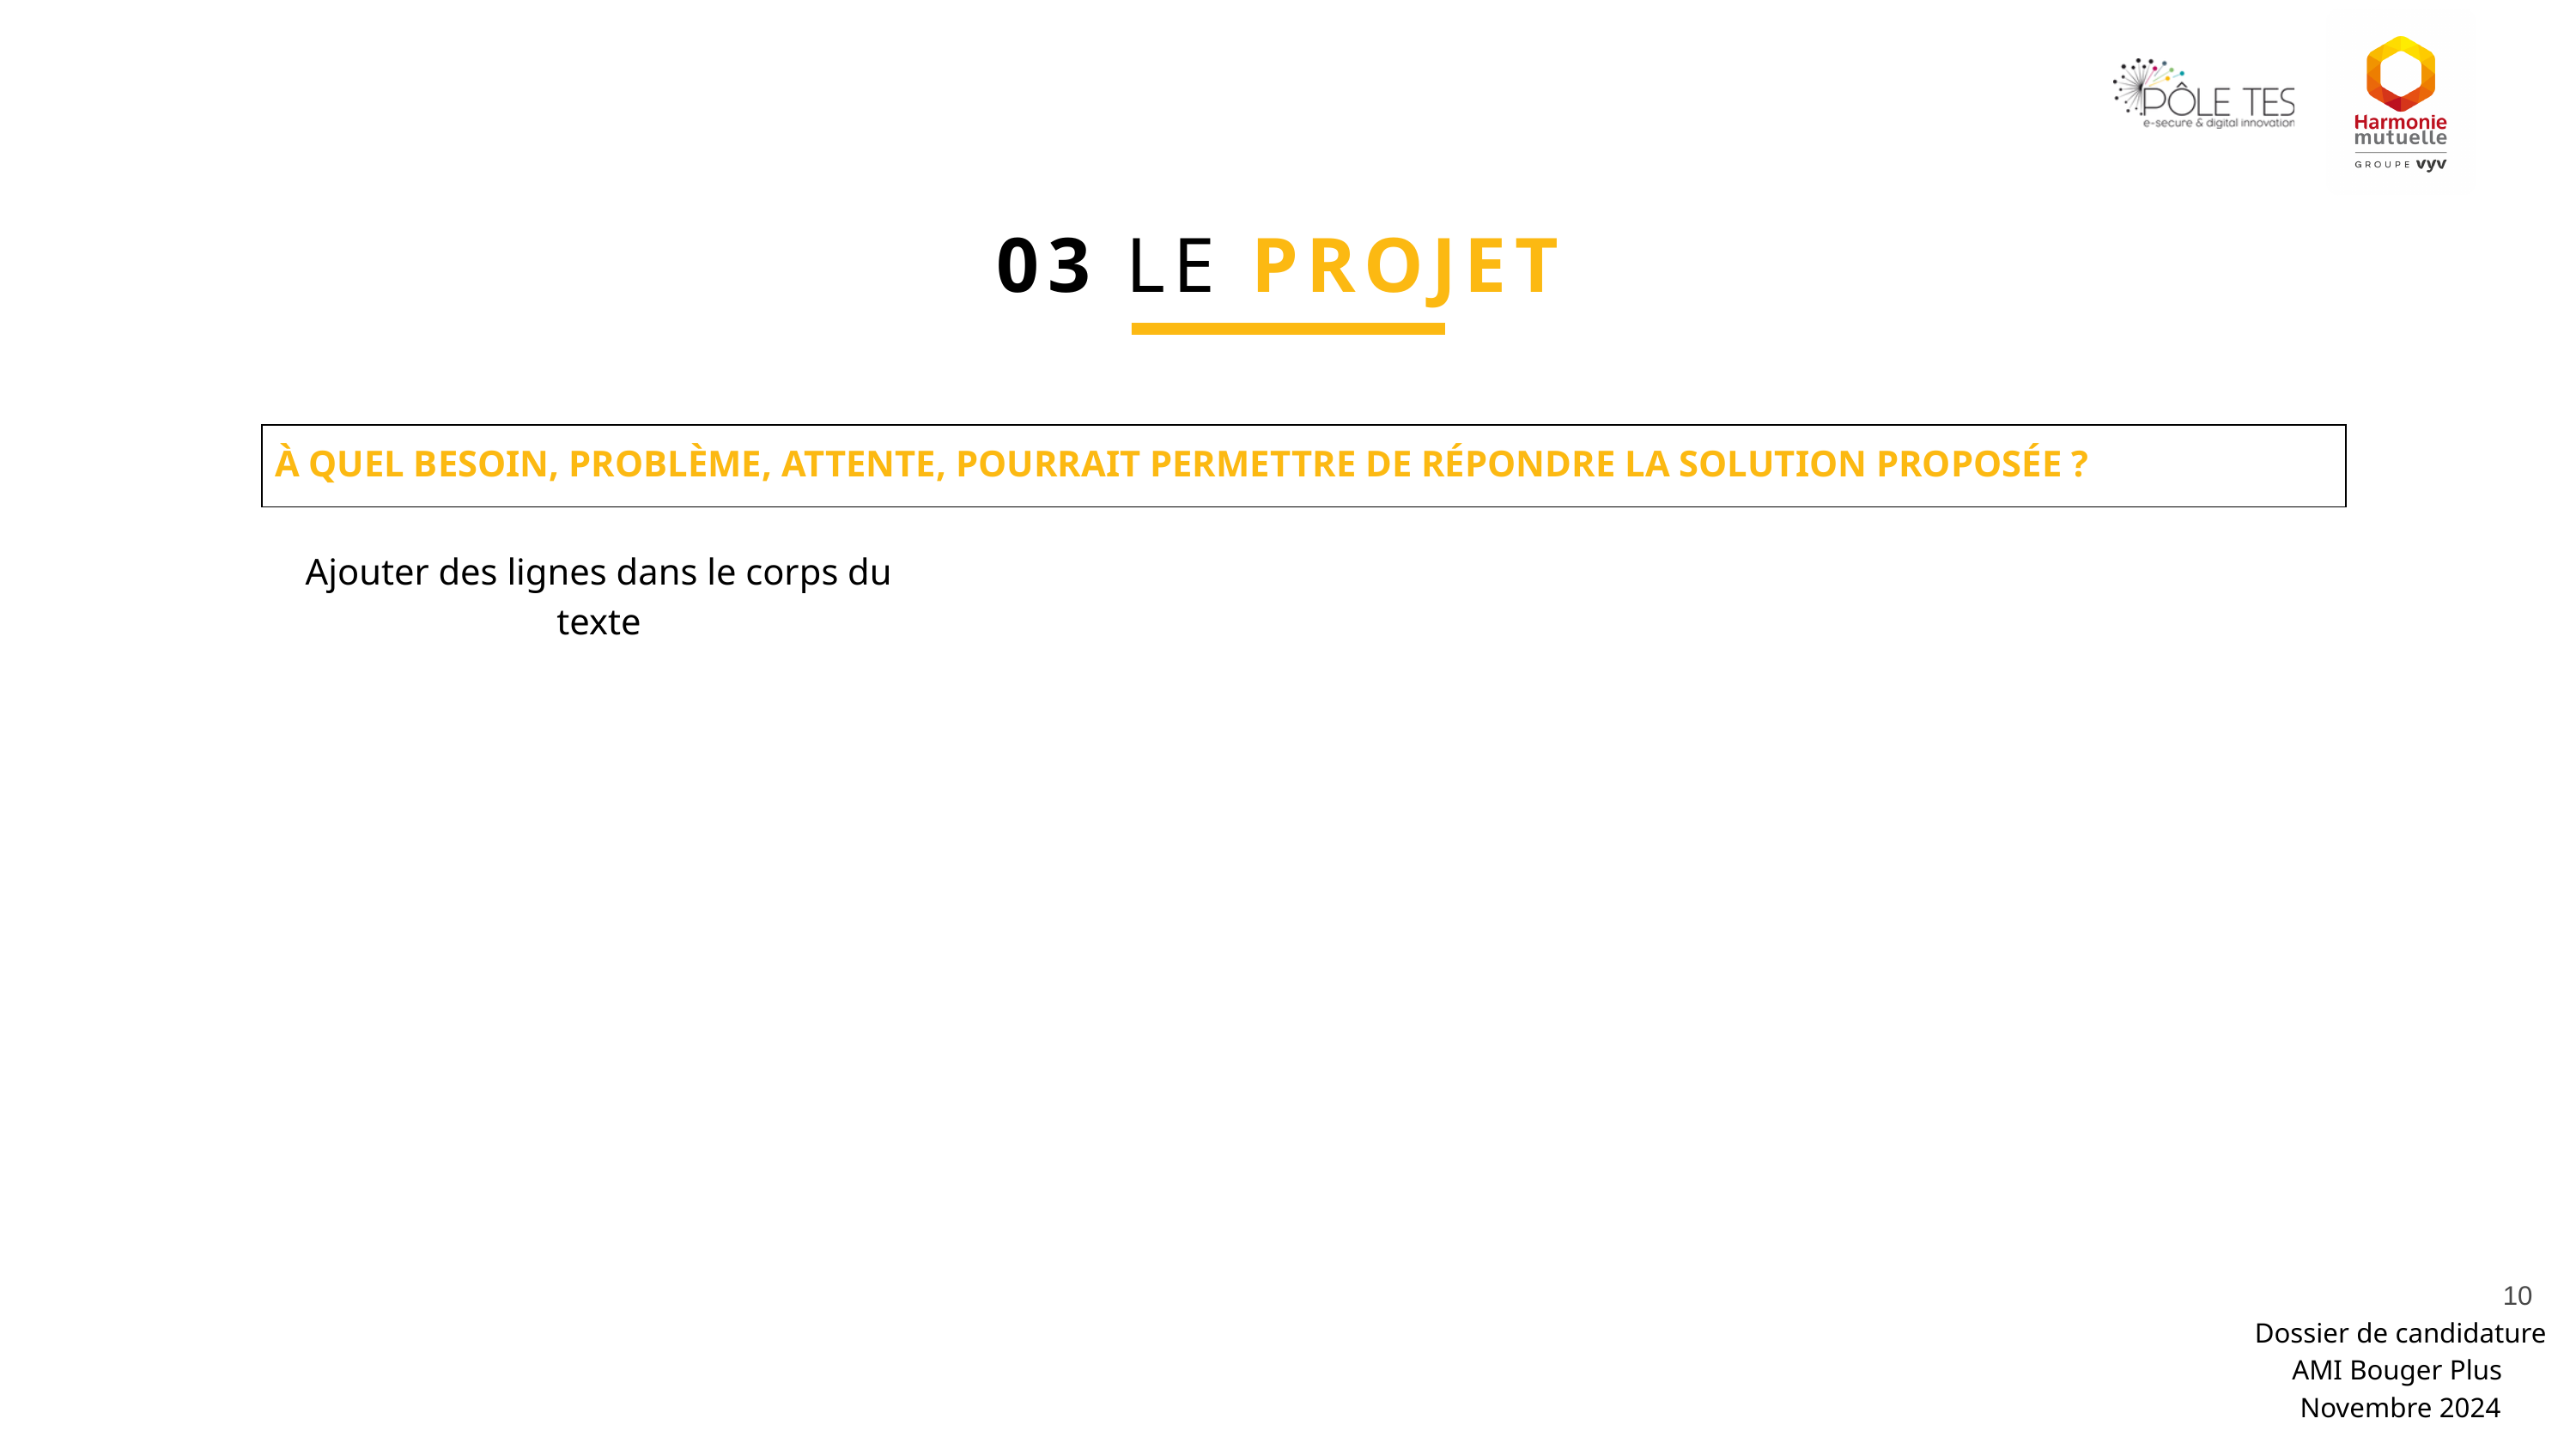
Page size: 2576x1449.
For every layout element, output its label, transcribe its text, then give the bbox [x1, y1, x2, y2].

text_box 10 [2400, 1278, 2533, 1310]
text_box [1131, 323, 1445, 335]
text_box Dossier de candidature AMI Bouger Plus Novembre 2024 [2251, 1310, 2549, 1423]
table_header À QUEL BESOIN, PROBLÈME, ATTENTE, POURRAIT PERMETTRE DE RÉPONDRE LA SOLUTION PROPOSÉE ? [263, 426, 2345, 506]
text_box Ajouter des lignes dans le corps du texte [262, 542, 936, 643]
text_box [2316, 0, 2485, 204]
text_box 03 LE PROJET [542, 217, 2041, 308]
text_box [2112, 58, 2295, 129]
